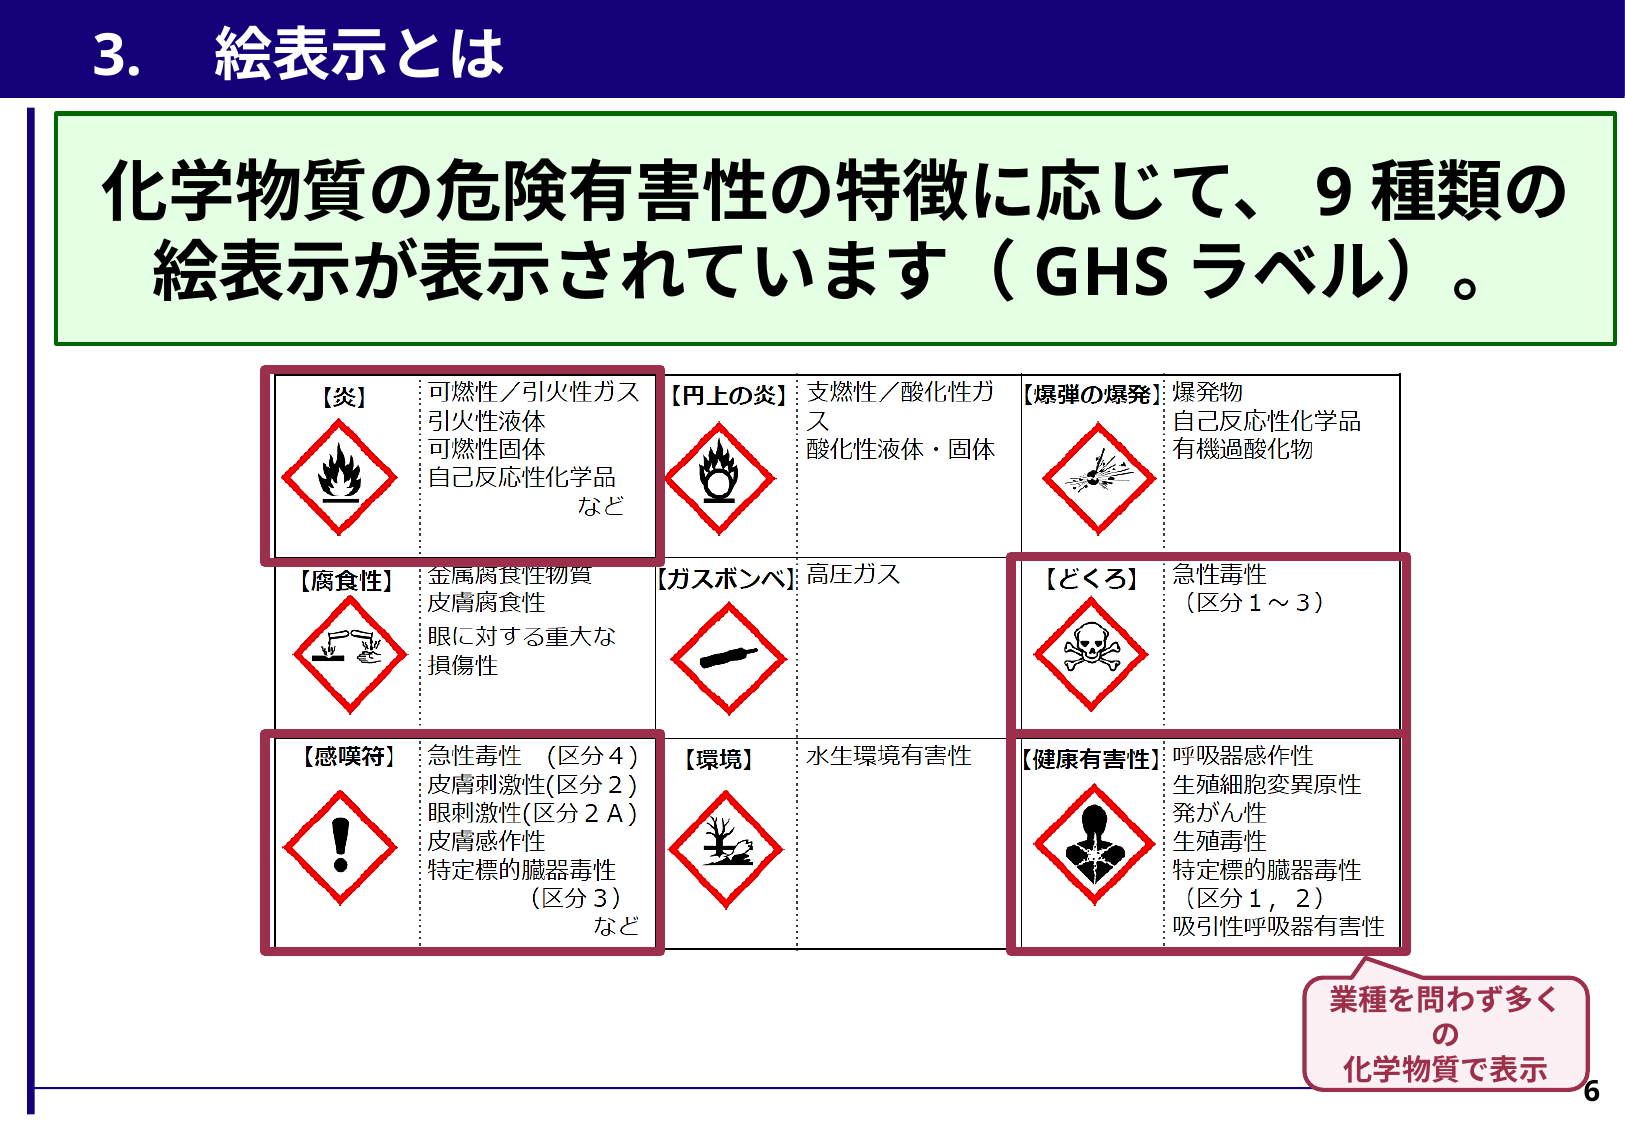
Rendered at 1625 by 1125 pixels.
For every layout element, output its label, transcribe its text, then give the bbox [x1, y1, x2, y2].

picture [268, 369, 1403, 952]
slide_number 6 [1235, 1064, 1616, 1112]
text_box 3. 絵表示とは [77, 10, 1386, 90]
text_box 業種を問わず多くの 化学物質で表示 [1302, 960, 1590, 1092]
text_box 化学物質の危険有害性の特徴に応じて、9種類の 絵表示が表示されています（GHSラベル）。 [54, 111, 1617, 346]
